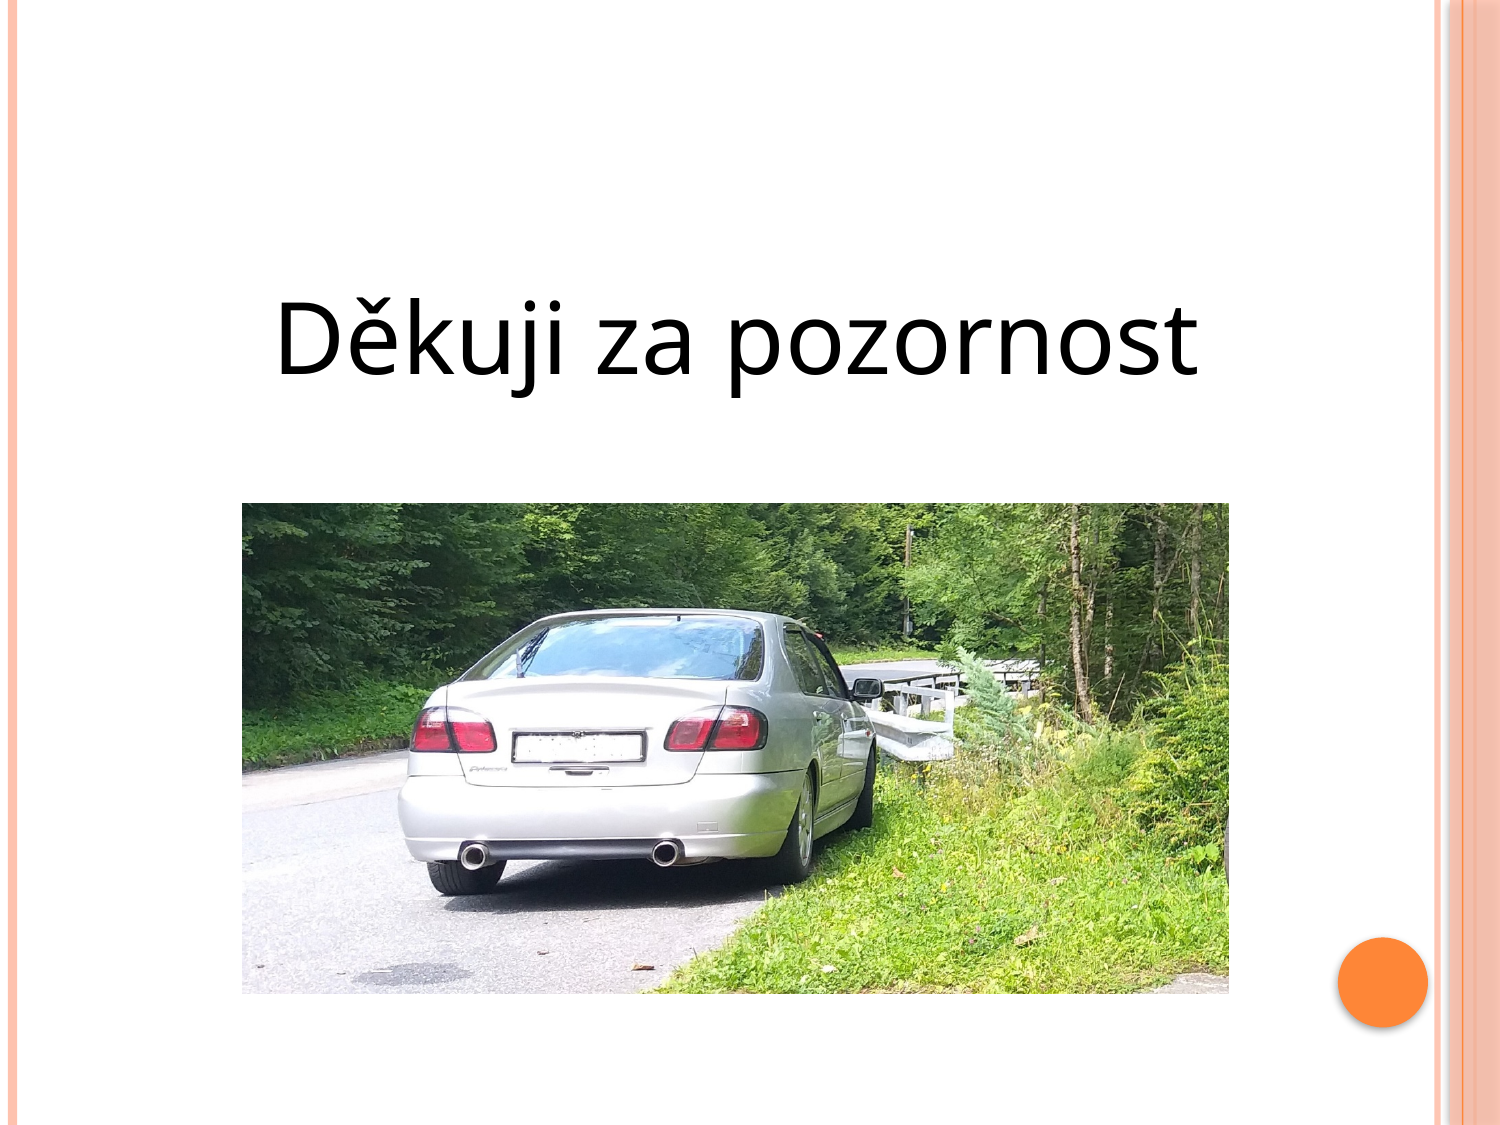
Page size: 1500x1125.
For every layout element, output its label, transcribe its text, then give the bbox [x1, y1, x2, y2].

list Děkuji za pozornost [123, 267, 1349, 1067]
picture [241, 502, 1229, 994]
